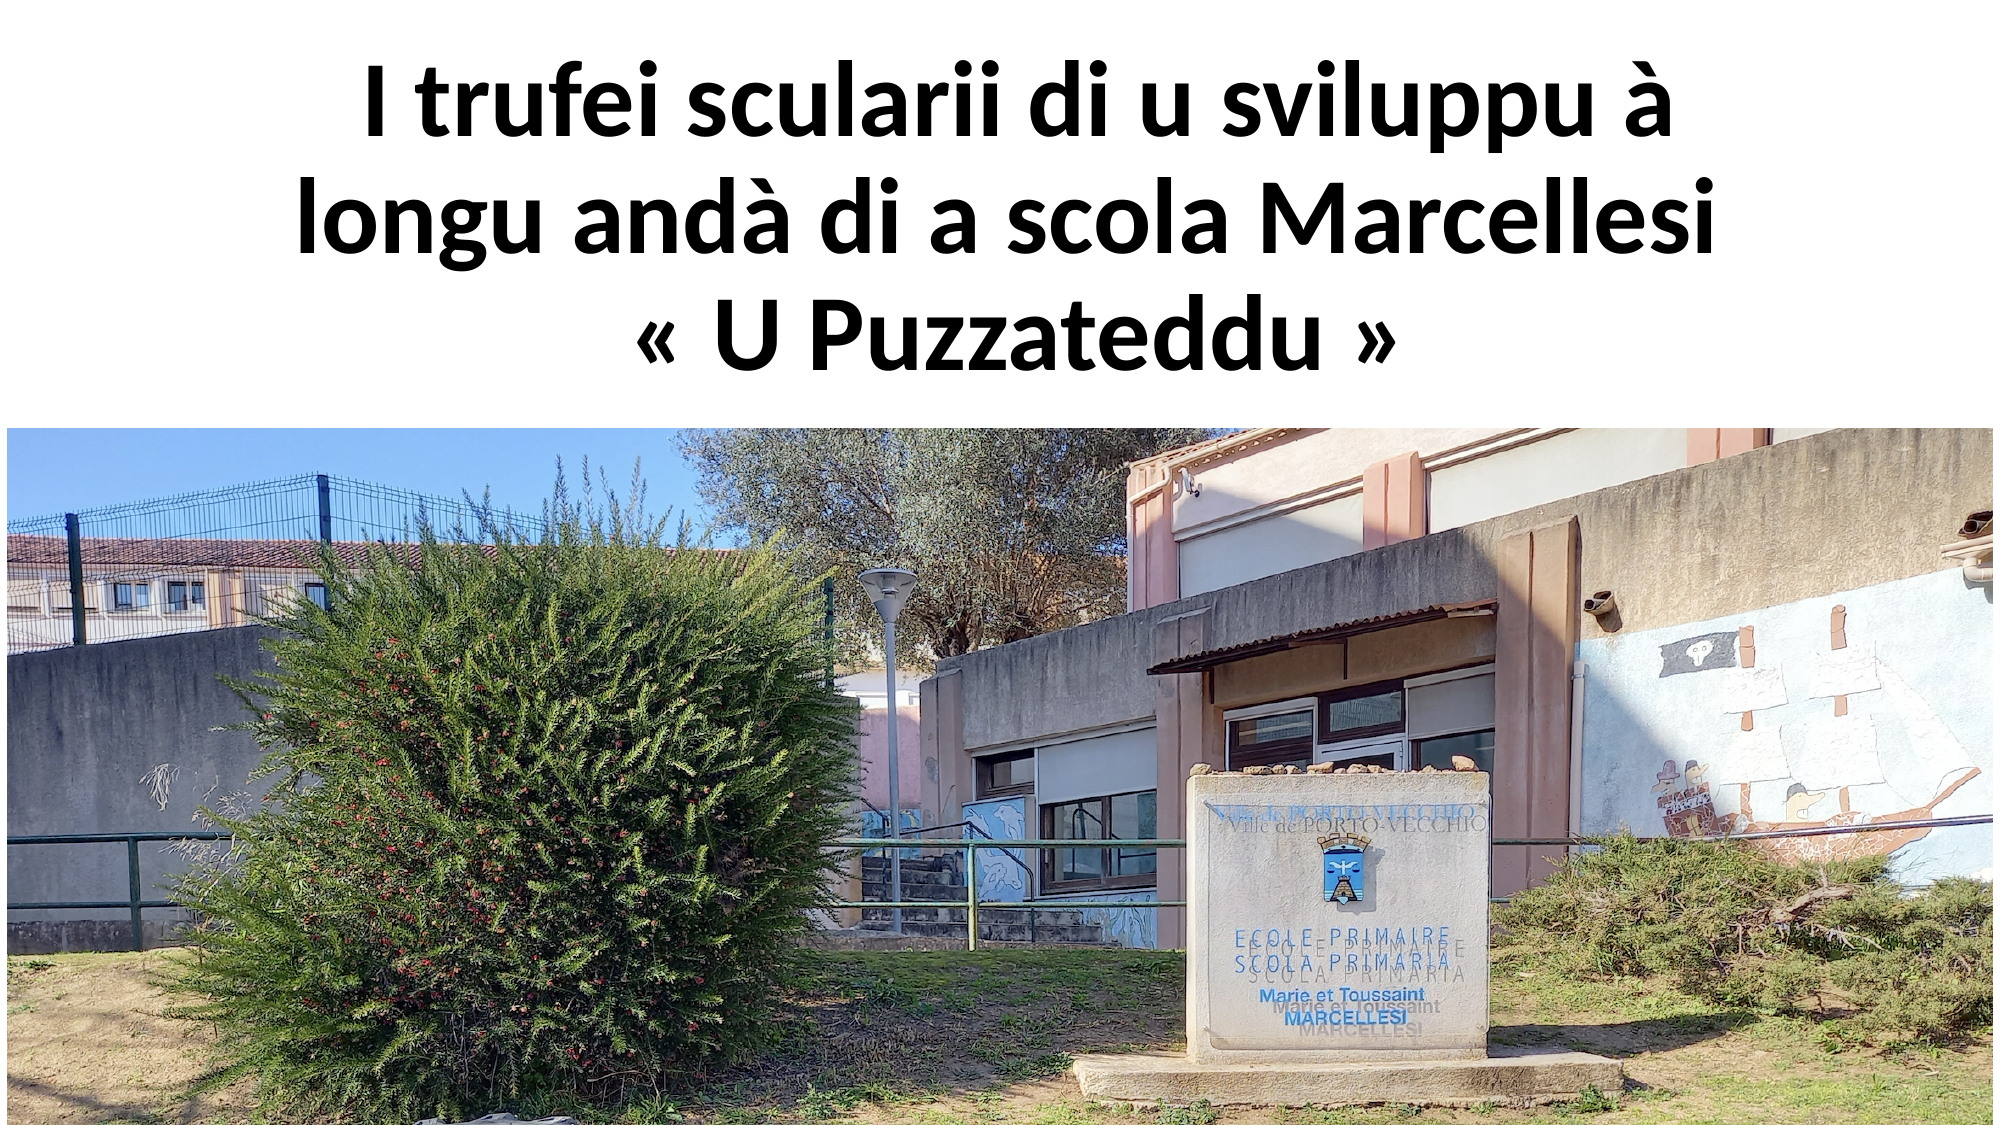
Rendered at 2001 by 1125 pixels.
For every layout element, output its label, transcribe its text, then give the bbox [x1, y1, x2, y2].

title I trufei scularii di u sviluppu à longu andà di a scola Marcellesi « U Puzzateddu » [268, 54, 1769, 402]
picture [7, 427, 1993, 1125]
